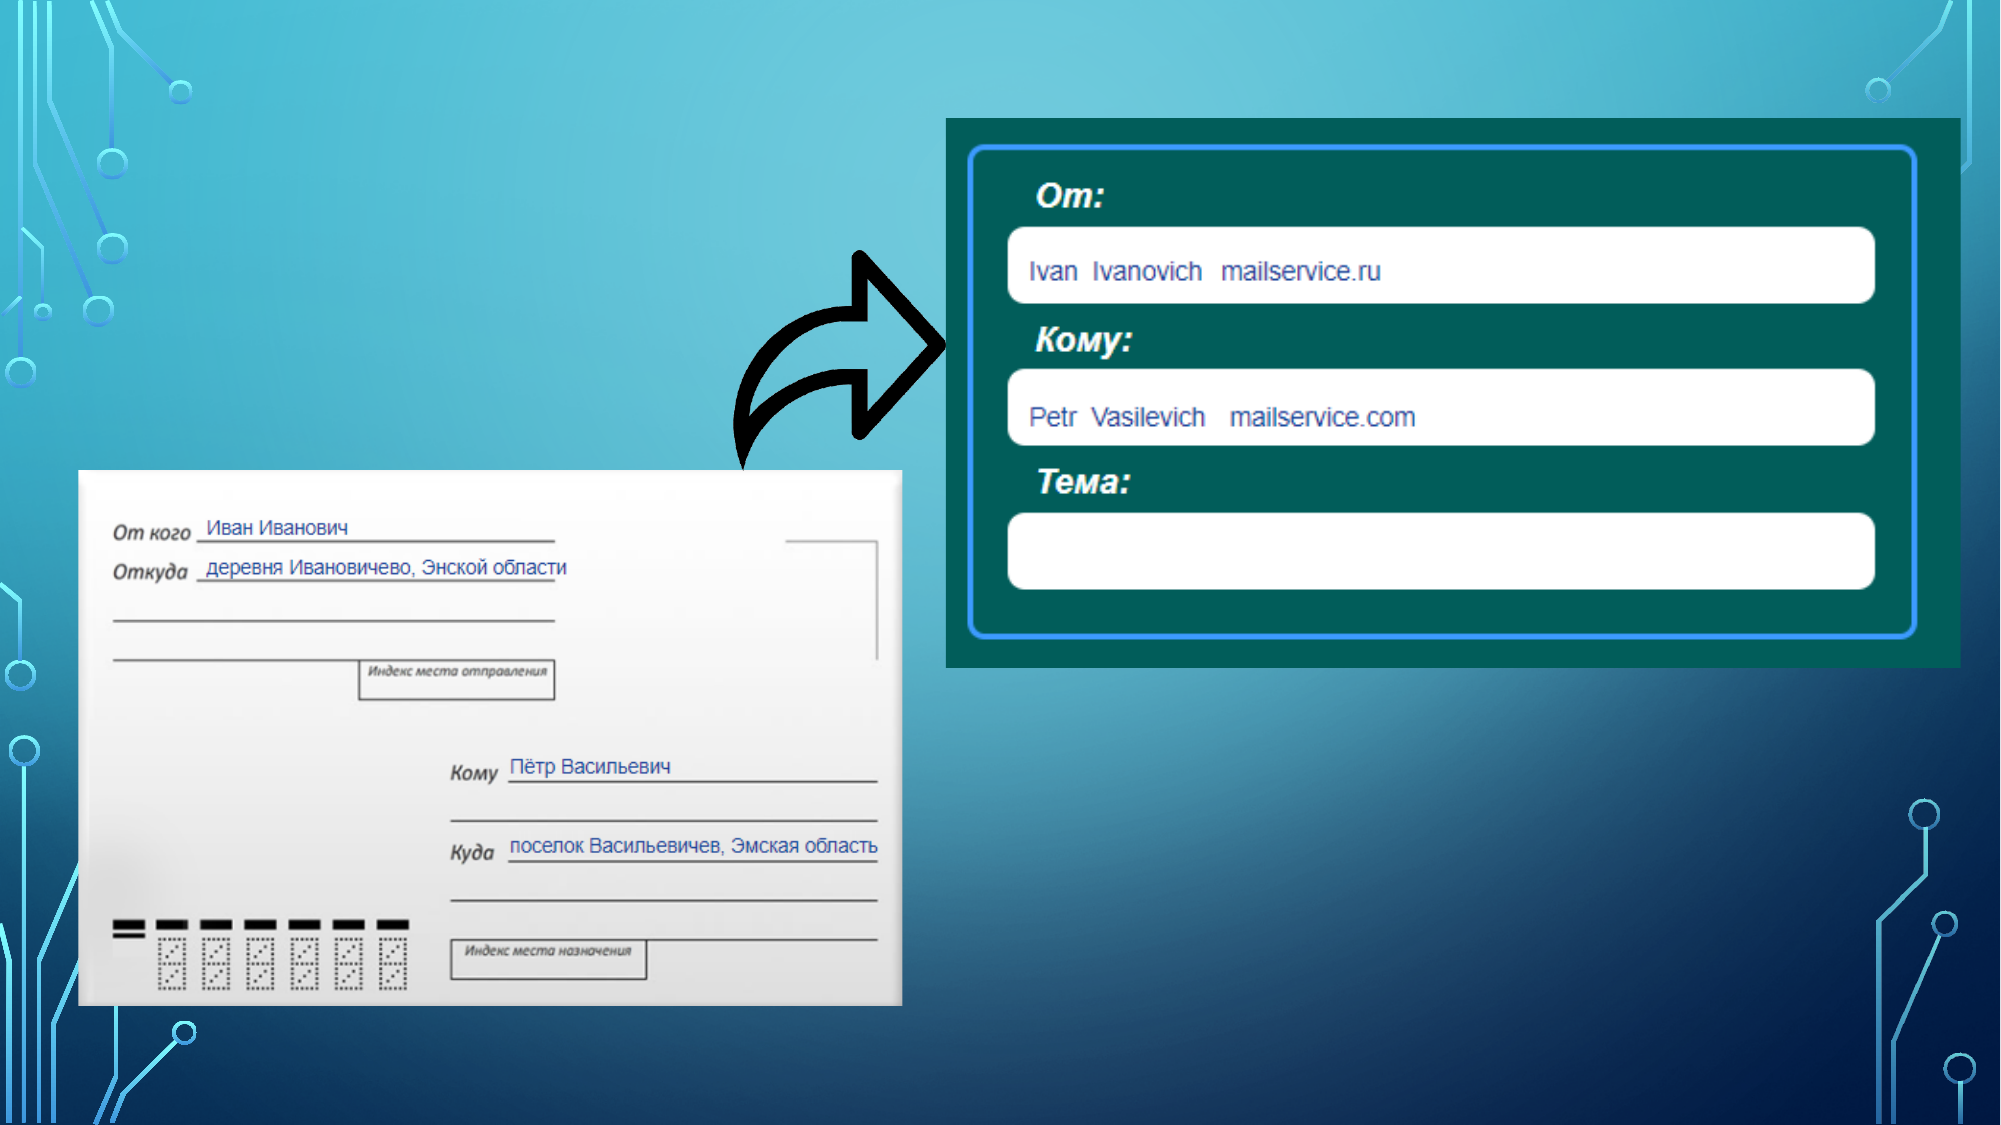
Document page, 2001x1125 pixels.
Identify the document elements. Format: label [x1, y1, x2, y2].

picture [78, 118, 1961, 1006]
